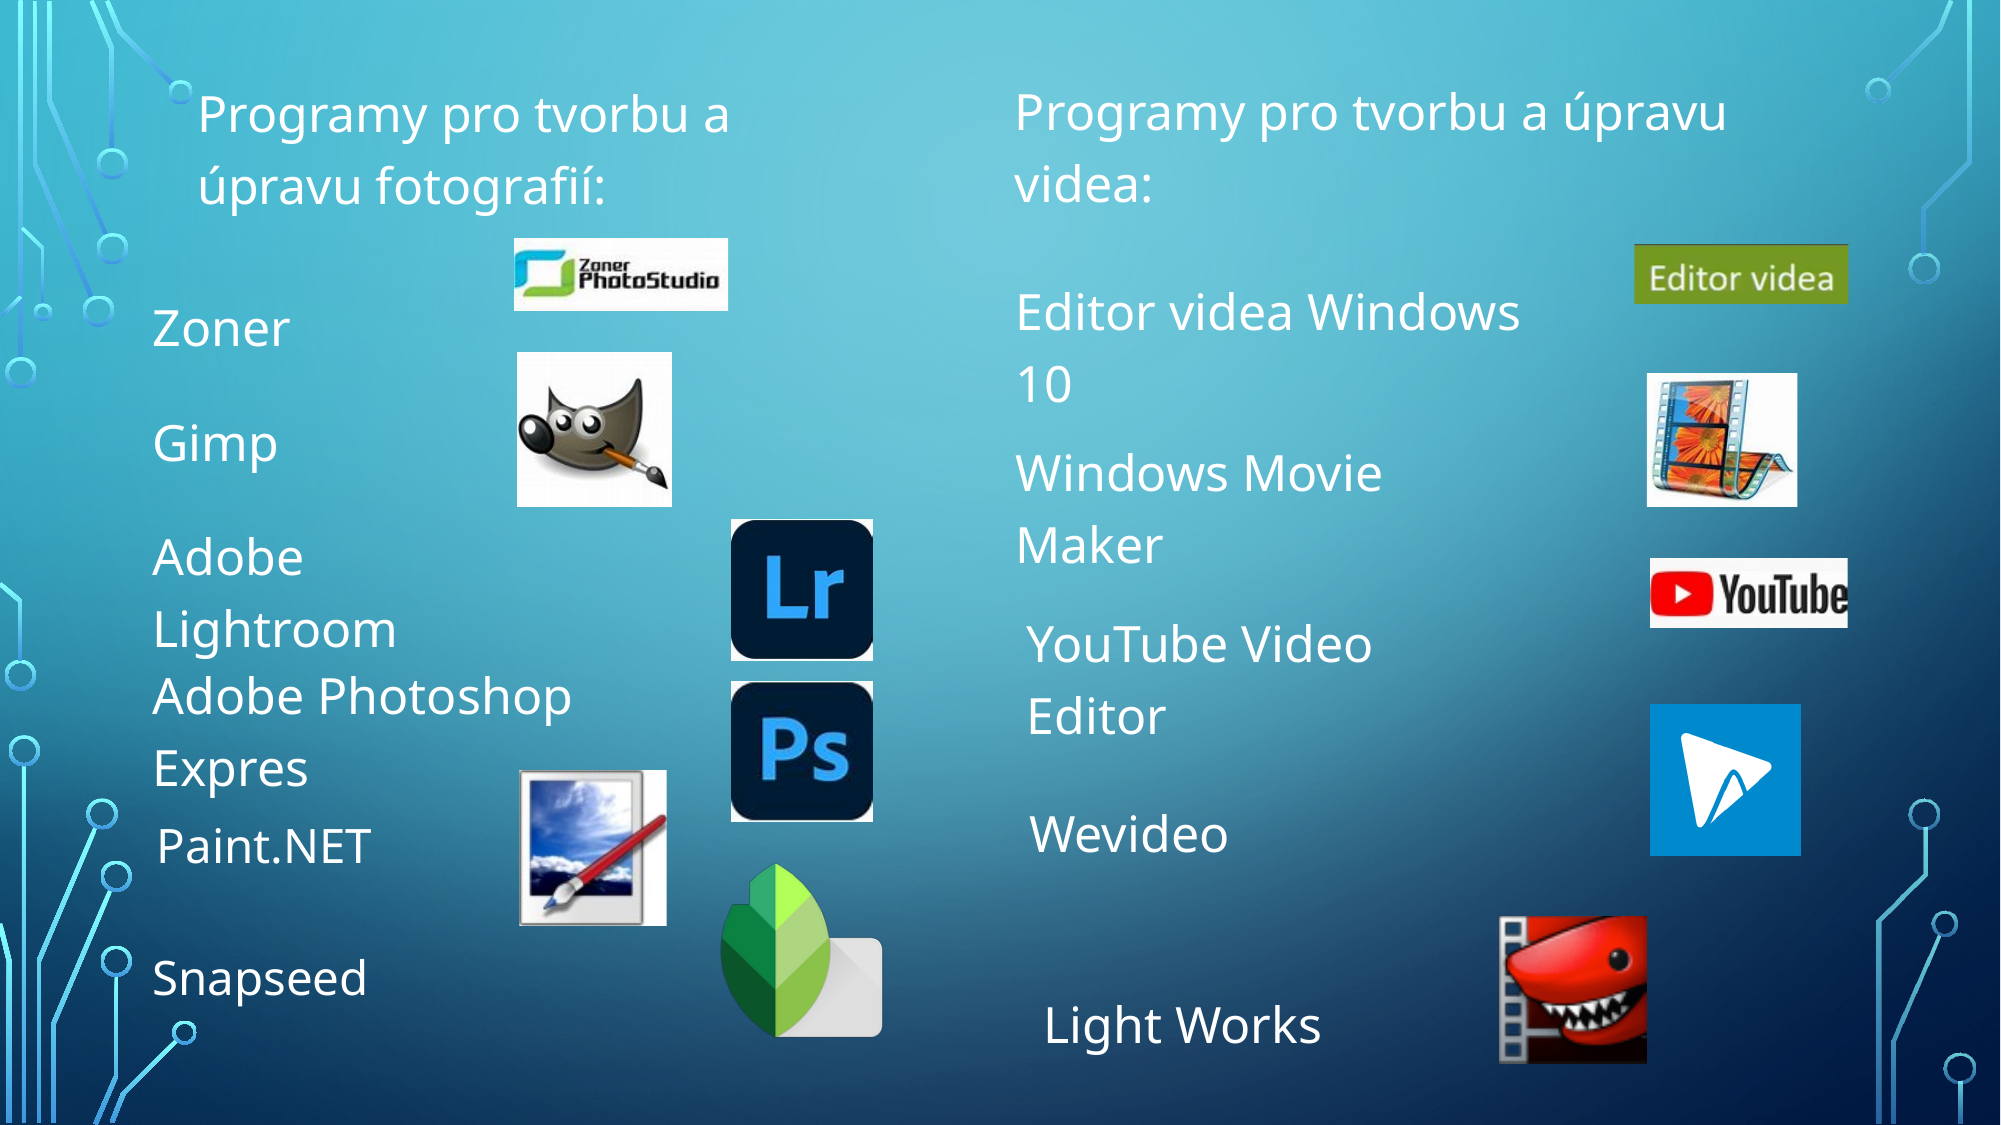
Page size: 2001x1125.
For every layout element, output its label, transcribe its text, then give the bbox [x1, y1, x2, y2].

picture [706, 854, 898, 1046]
picture [519, 770, 667, 926]
text_box Adobe Photoshop Expres [137, 644, 679, 733]
text_box Paint.NET [141, 796, 452, 881]
picture [1646, 373, 1798, 507]
picture [1713, 776, 1742, 820]
text_box Light Works [1028, 974, 1338, 1063]
text_box Editor videa Windows 10 [1000, 260, 1553, 349]
text_box Gimp [137, 391, 447, 480]
picture [1649, 557, 1848, 628]
text_box Programy pro tvorbu a úpravu fotografií: [182, 62, 865, 204]
text_box Programy pro tvorbu a úpravu videa: [999, 61, 1813, 166]
text_box YouTube Video Editor [1011, 593, 1476, 682]
picture [731, 680, 873, 822]
picture [517, 352, 672, 507]
text_box Windows Movie Maker [1000, 422, 1500, 511]
text_box Zoner [137, 276, 447, 365]
picture [1682, 734, 1771, 826]
text_box Adobe Lightroom [137, 506, 515, 595]
picture [1634, 244, 1849, 304]
picture [731, 519, 873, 661]
text_box Snapseed [137, 929, 447, 1013]
text_box Wevideo [1014, 783, 1324, 872]
picture [513, 237, 729, 311]
picture [1499, 916, 1647, 1064]
